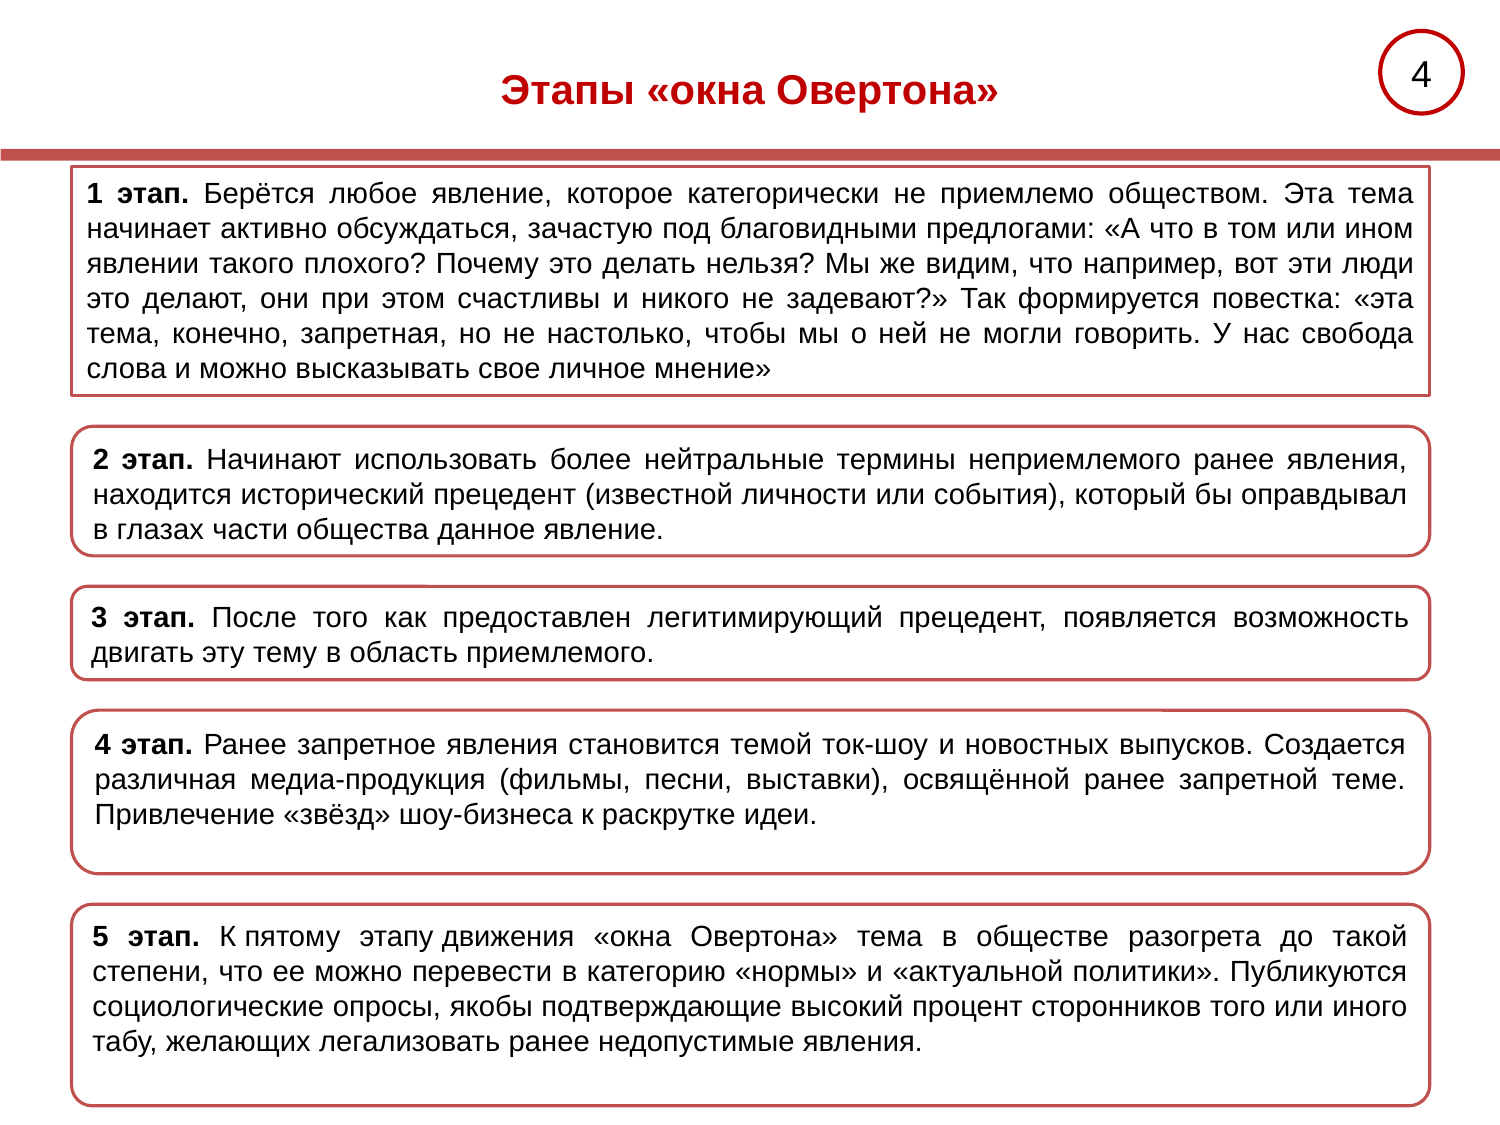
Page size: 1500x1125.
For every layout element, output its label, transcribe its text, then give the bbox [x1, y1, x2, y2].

text_box Этапы «окна Овертона» [0, 25, 1500, 30]
text_box 3 этап. После того как предоставлен легитимирующий прецедент, появляется возможность двигать эту тему в область приемлемого. [71, 586, 1430, 680]
text_box 4 этап. Ранее запретное явления становится темой ток-шоу и новостных выпусков. Создается различная медиа-продукция (фильмы, песни, выставки), освящённой ранее запретной теме. Привлечение «звёзд» шоу-бизнеса к раскрутке идеи. [71, 710, 1430, 874]
text_box [88, 586, 1439, 1125]
list 1 этап. Берётся любое явление, которое категорически не приемлемо обществом. Эта тема начинает активно обсуждаться, зачастую под благовидными предлогами: «А что в том или ином явлении такого плохого? Почему это делать нельзя? Мы же видим, что например, вот эти люди это делают, они при этом счастливы и никого не задевают?» Так формируется повестка: «эта тема, конечно, запретная, но не настолько, чтобы мы о ней не могли говорить. У нас свобода слова и можно высказывать свое личное мнение» [71, 168, 1430, 396]
text_box 2 этап. Начинают использовать более нейтральные термины неприемлемого ранее явления, находится исторический прецедент (известной личности или события), который бы оправдывал в глазах части общества данное явление. [71, 426, 1430, 556]
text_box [0, 30, 1500, 162]
text_box 5 этап. К пятому этапу движения «окна Овертона» тема в обществе разогрета до такой степени, что ее можно перевести в категорию «нормы» и «актуальной политики». Публикуются социологические опросы, якобы подтверждающие высокий процент сторонников того или иного табу, желающих легализовать ранее недопустимые явления. [71, 904, 1430, 1106]
